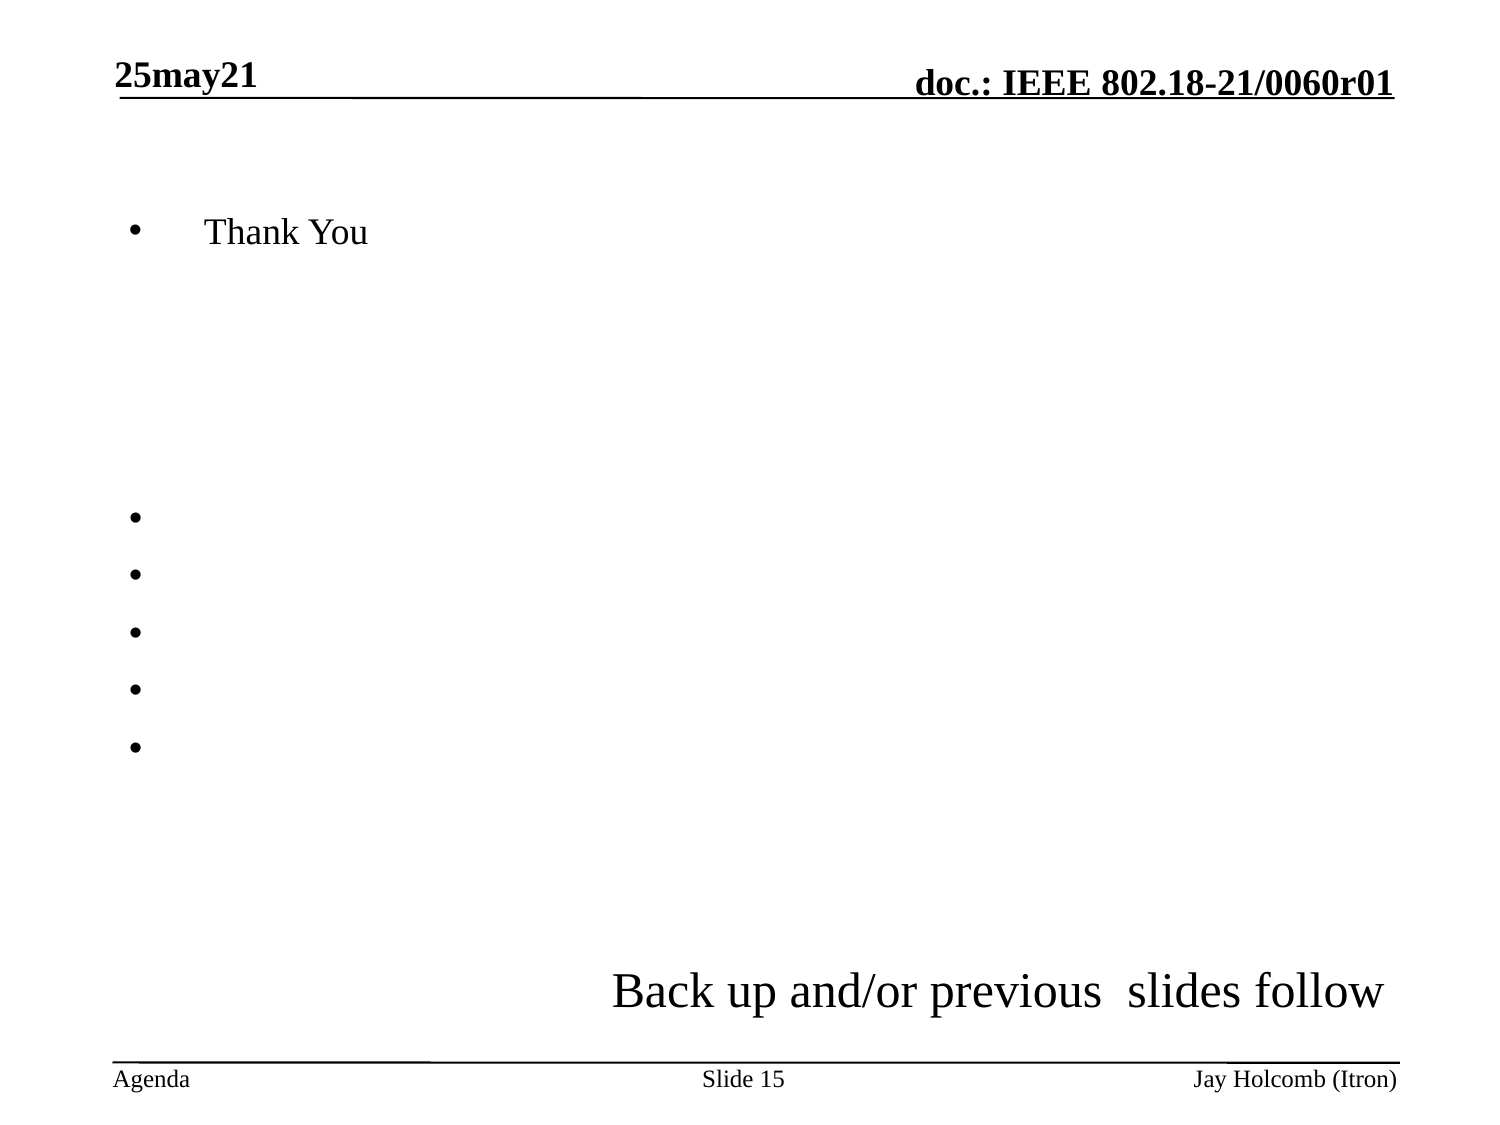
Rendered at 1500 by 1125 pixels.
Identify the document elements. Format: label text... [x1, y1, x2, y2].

text_box [114, 487, 1464, 844]
text_box Back up and/or previous slides follow [574, 949, 1400, 1025]
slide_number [114, 49, 478, 95]
slide_number Slide 15 [687, 1061, 800, 1123]
footer Jay Holcomb (Itron) [874, 1061, 1398, 1093]
text_box Thank You [114, 199, 777, 305]
